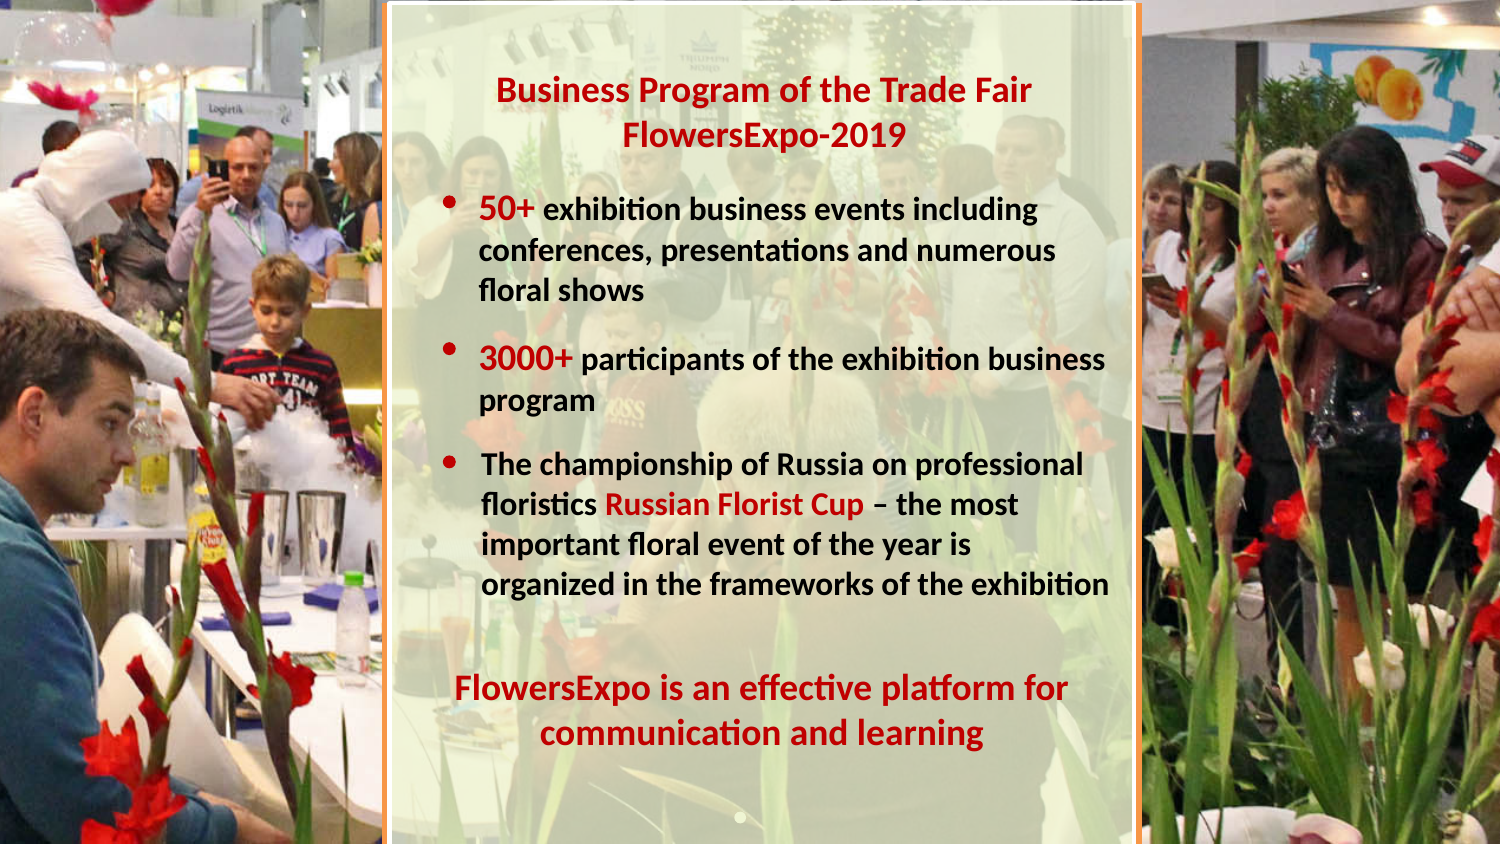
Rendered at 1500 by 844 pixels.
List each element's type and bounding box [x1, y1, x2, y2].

text_box [384, 3, 1140, 844]
picture [0, 0, 1500, 844]
